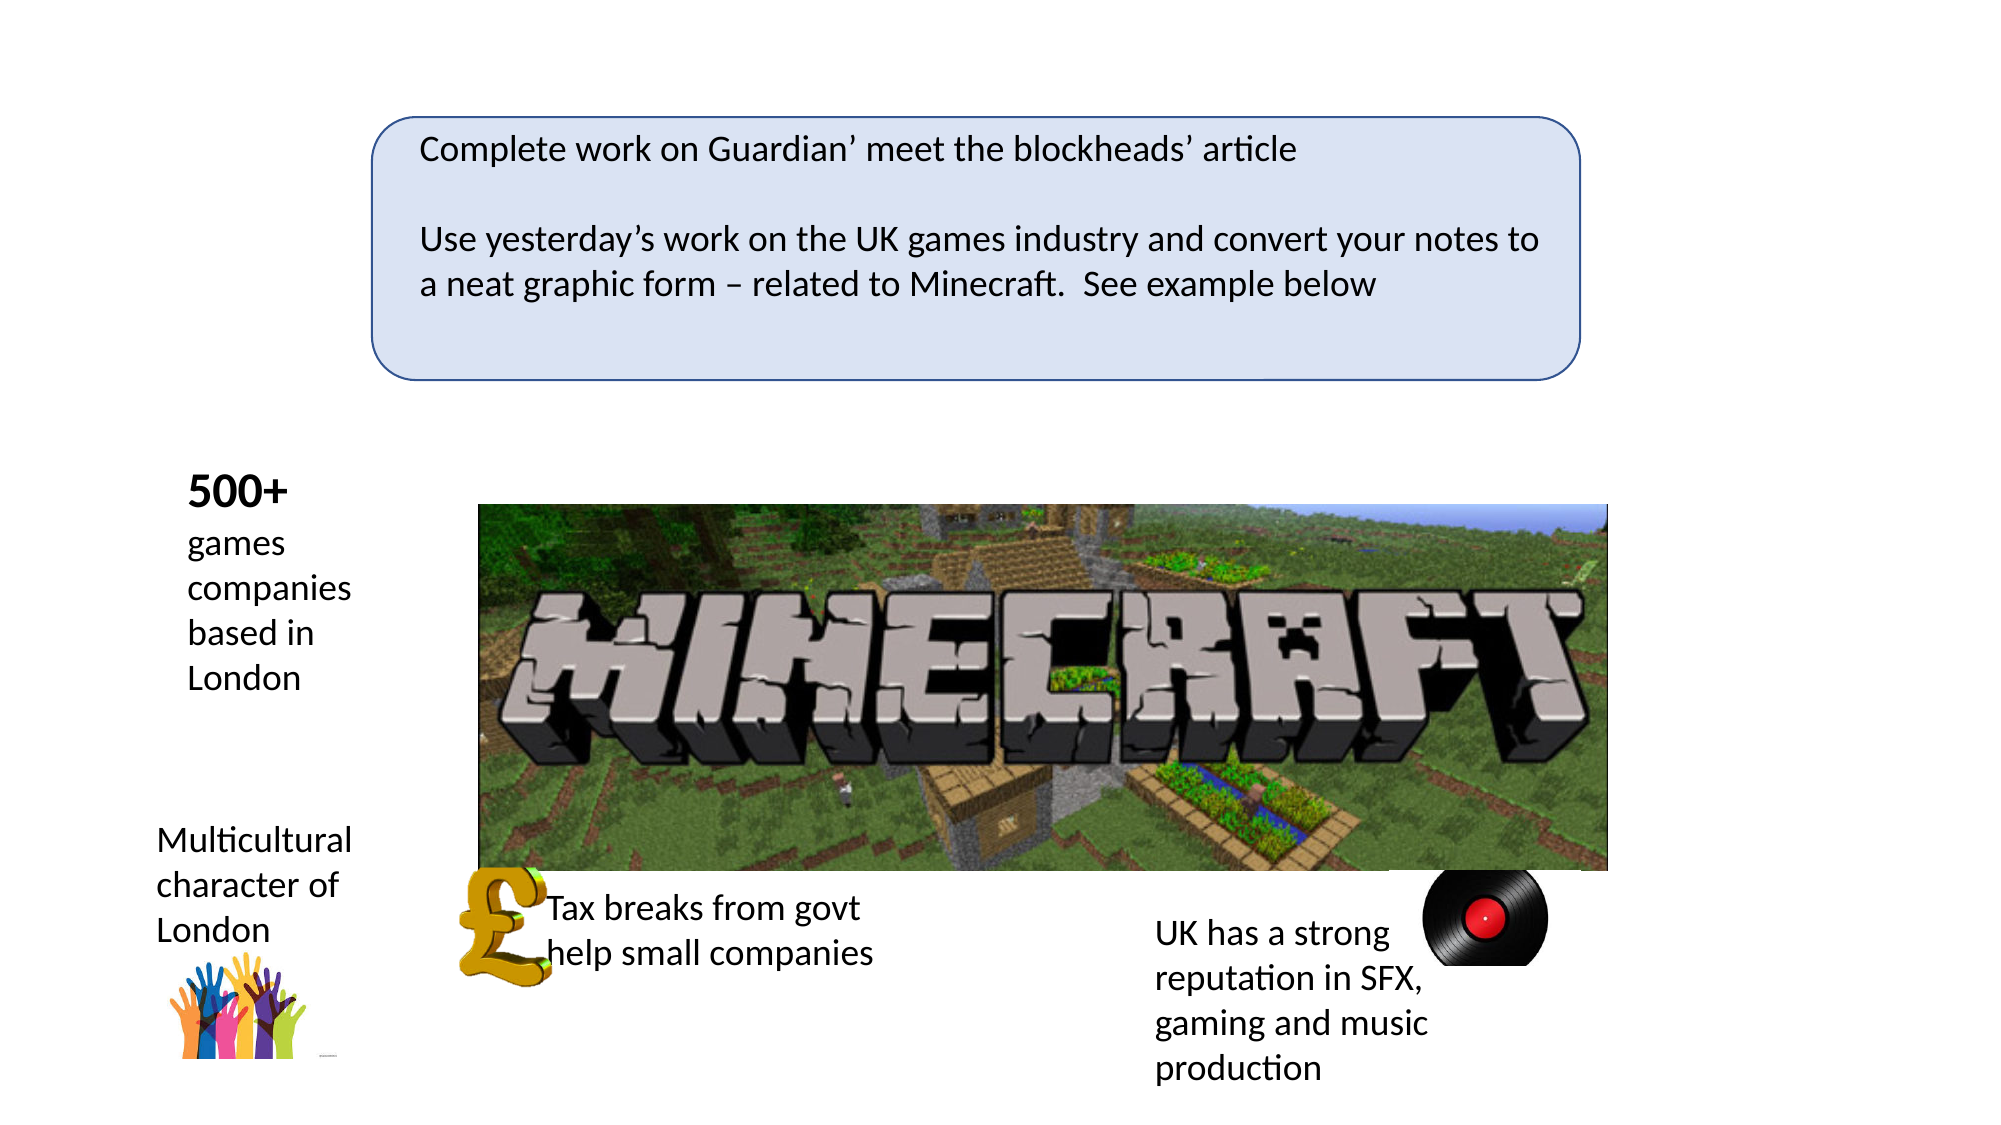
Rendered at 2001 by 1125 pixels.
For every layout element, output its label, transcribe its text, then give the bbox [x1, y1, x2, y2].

text_box Tax breaks from govt help small companies [572, 875, 904, 981]
text_box [370, 117, 404, 380]
text_box Complete work on Guardian’ meet the blockheads’ article Use yesterday’s work on the UK games industry and convert your notes to a neat graphic form – related to Minecraft. See example below [404, 117, 1581, 402]
text_box UK has a strong reputation in SFX, gaming and music production [1140, 900, 1523, 1096]
text_box 500+ games companies based in London [172, 450, 405, 706]
picture [439, 504, 1608, 1005]
picture [135, 950, 340, 1059]
text_box Multicultural character of London [141, 807, 405, 958]
